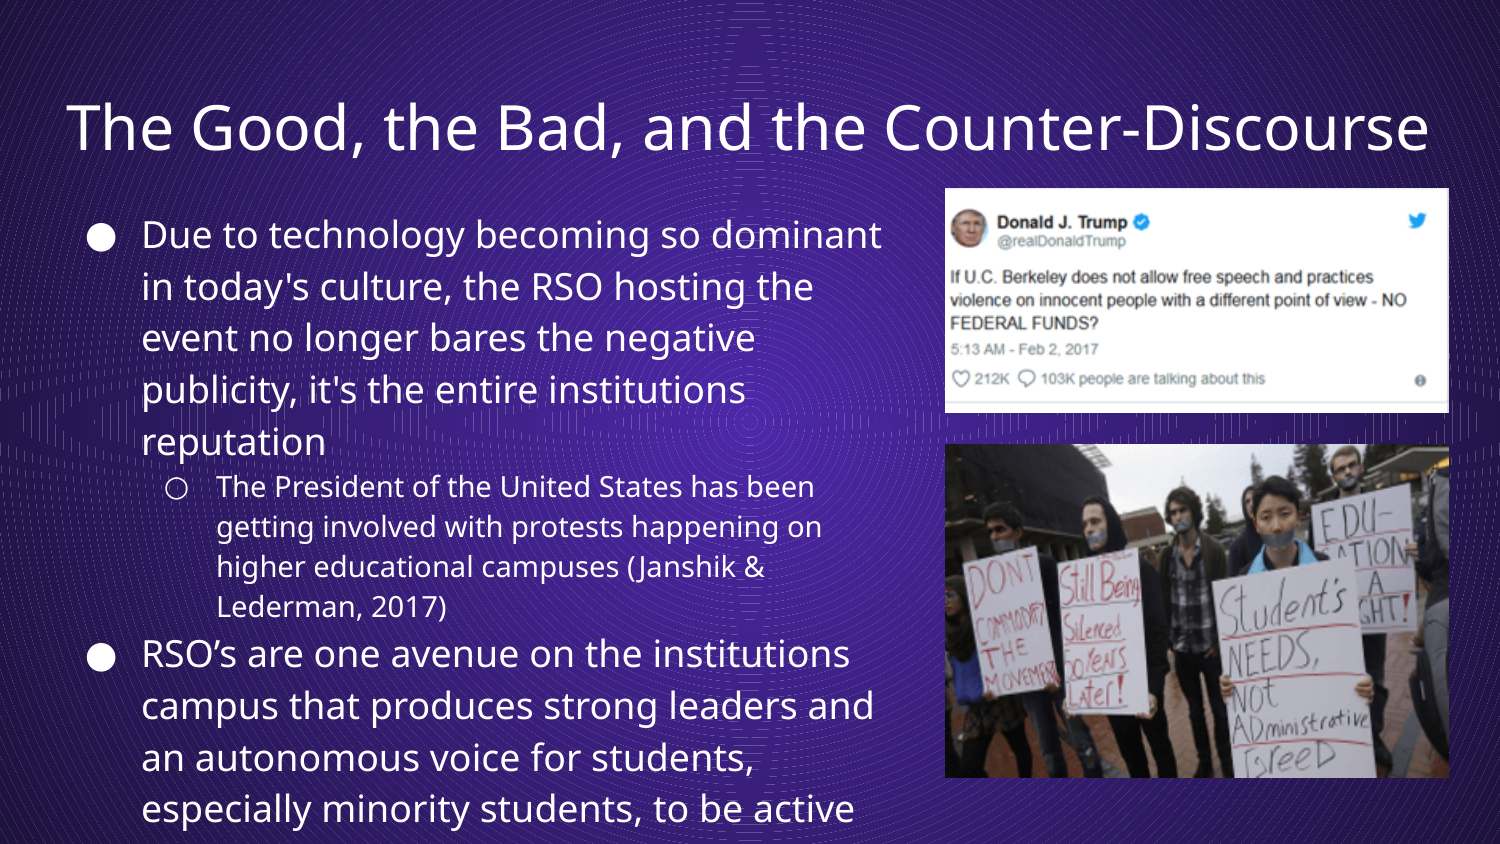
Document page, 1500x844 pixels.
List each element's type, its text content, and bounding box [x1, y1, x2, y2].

list Due to technology becoming so dominant in today's culture, the RSO hosting the event no longer bares the negative publicity, it's the entire institutions reputation The President of the United States has been getting involved with protests happening on higher educational campuses (Janshik & Lederman, 2017) RSO’s are one avenue on the institutions campus that produces strong leaders and an autonomous voice for students, especially minority students, to be active within their collegial community (Stanford University, n.d.) [51, 189, 899, 805]
picture [945, 188, 1450, 413]
picture [945, 443, 1450, 779]
title The Good, the Bad, and the Counter-Discourse [51, 72, 1449, 167]
